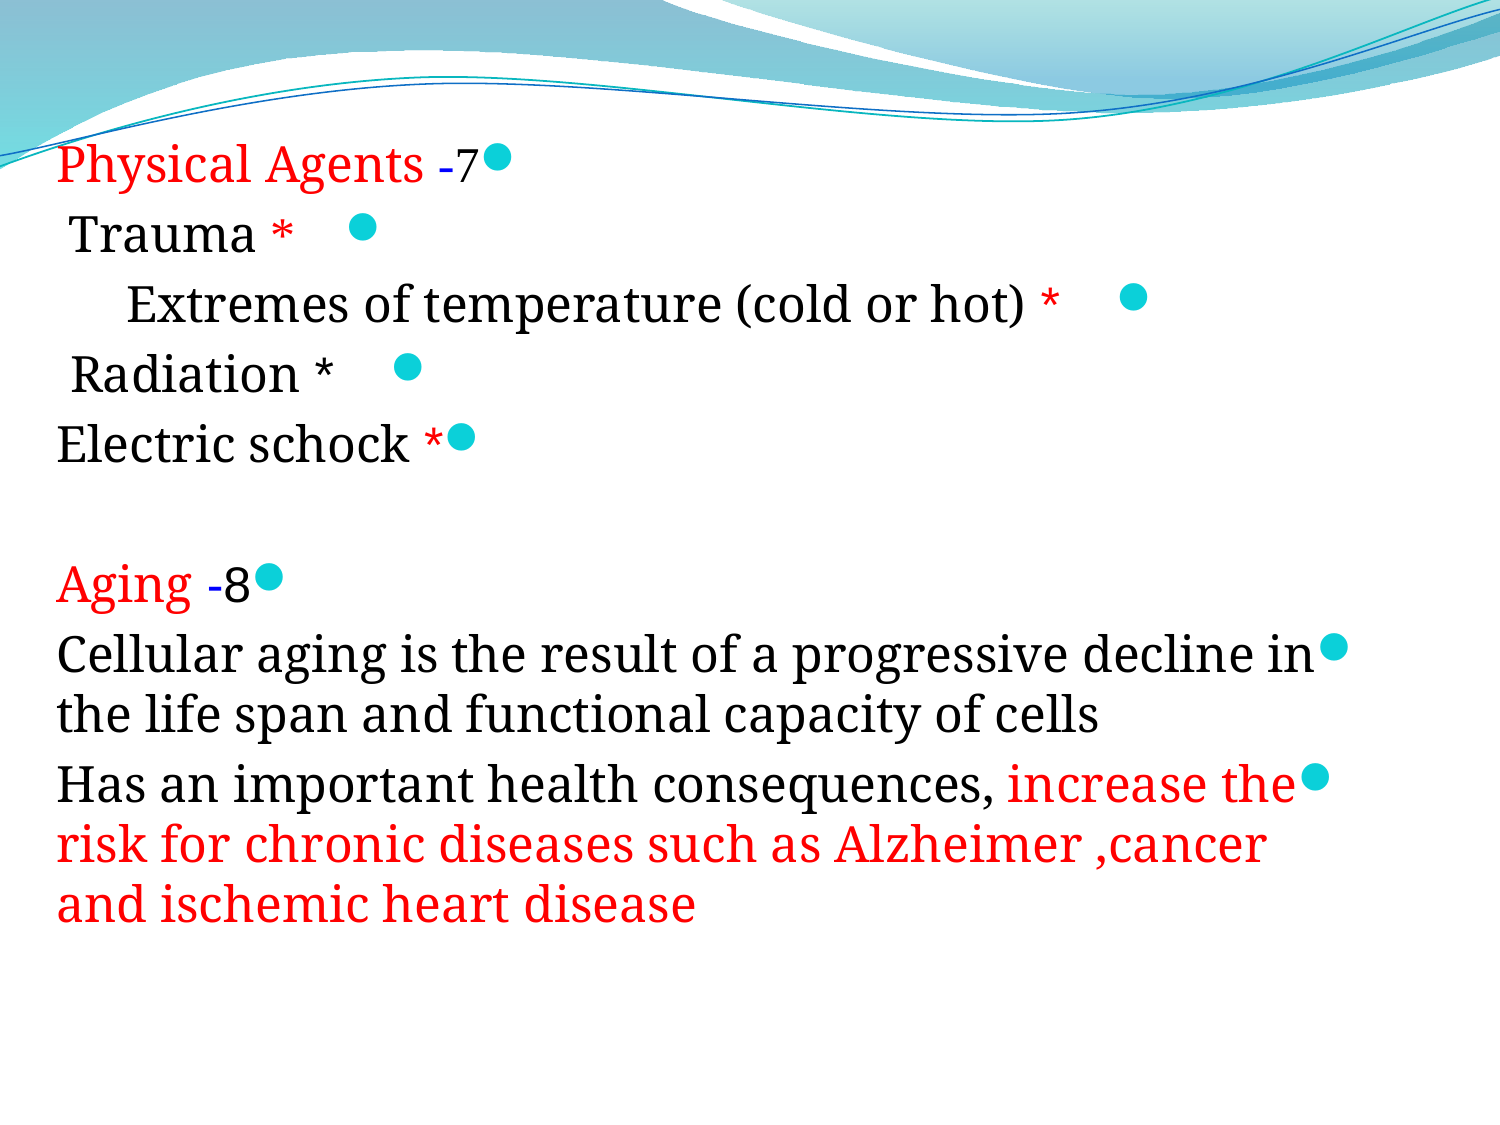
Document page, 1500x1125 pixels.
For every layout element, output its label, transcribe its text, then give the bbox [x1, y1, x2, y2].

list 7- Physical Agents * Trauma * Extremes of temperature (cold or hot) * Radiation * Electric schock 8- Aging Cellular aging is the result of a progressive decline in the life span and functional capacity of cells Has an important health consequences, increase the risk for chronic diseases such as Alzheimer ,cancer and ischemic heart disease [41, 125, 1392, 846]
